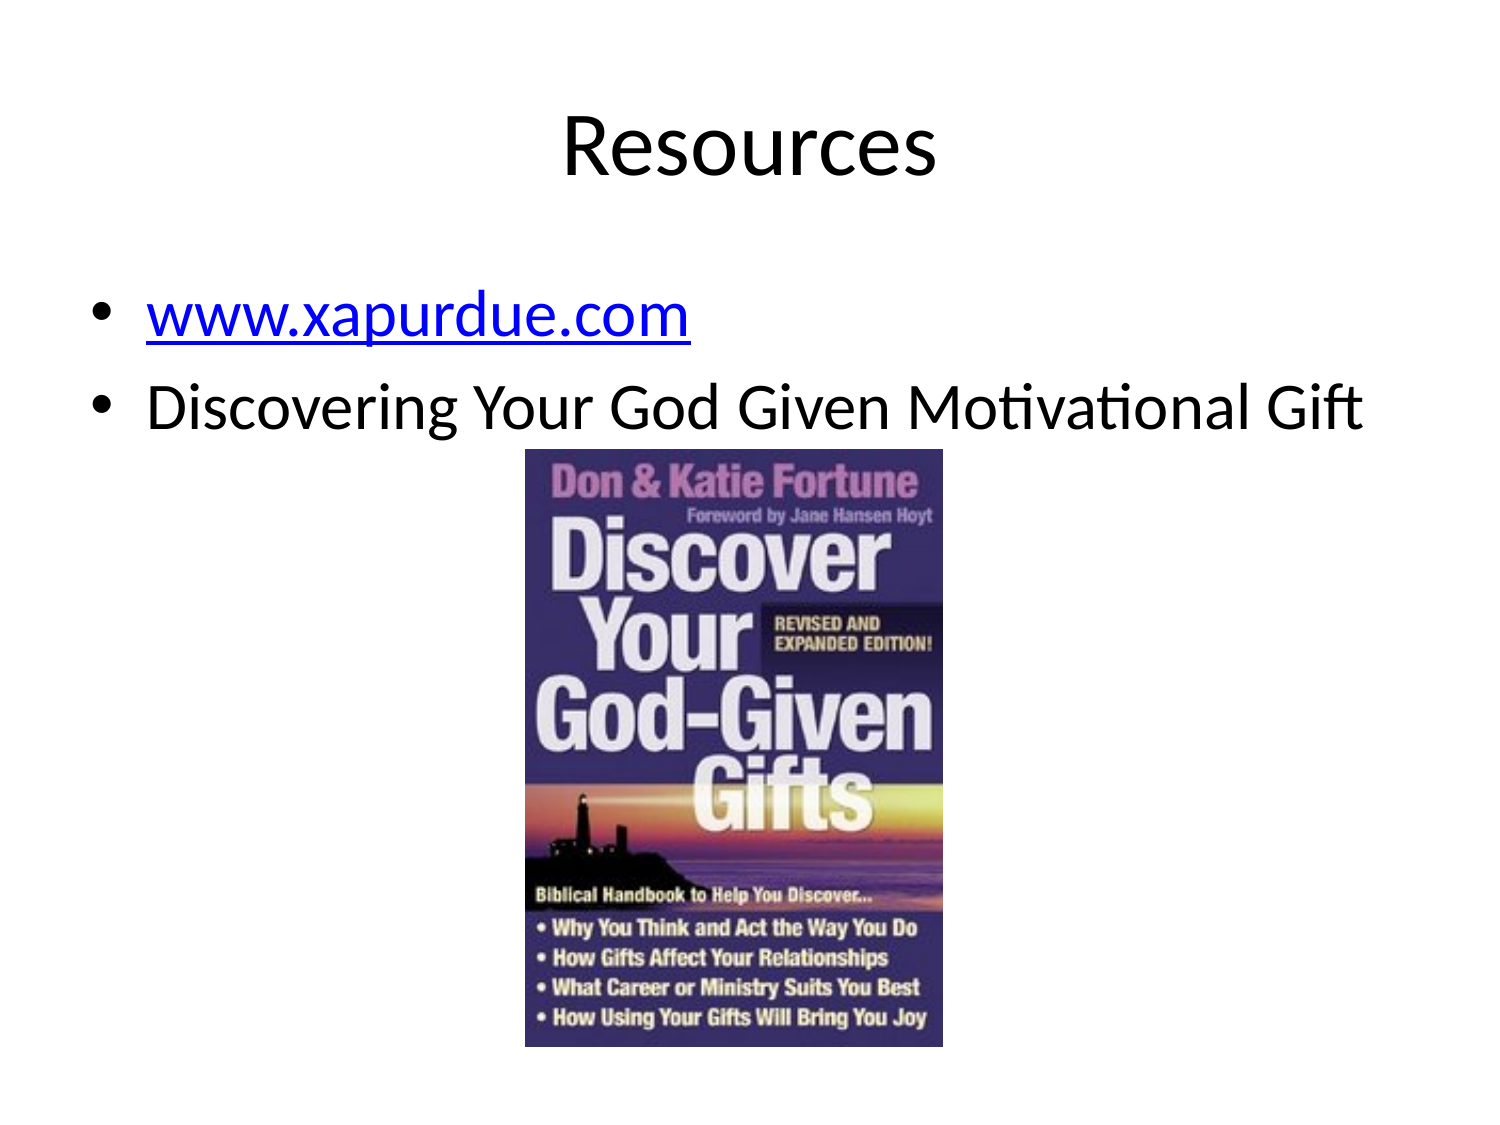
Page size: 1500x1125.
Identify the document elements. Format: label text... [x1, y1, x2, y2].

title Resources [75, 45, 1425, 233]
list www.xapurdue.com Discovering Your God Given Motivational Gift [75, 262, 1425, 1005]
picture [524, 449, 943, 1047]
